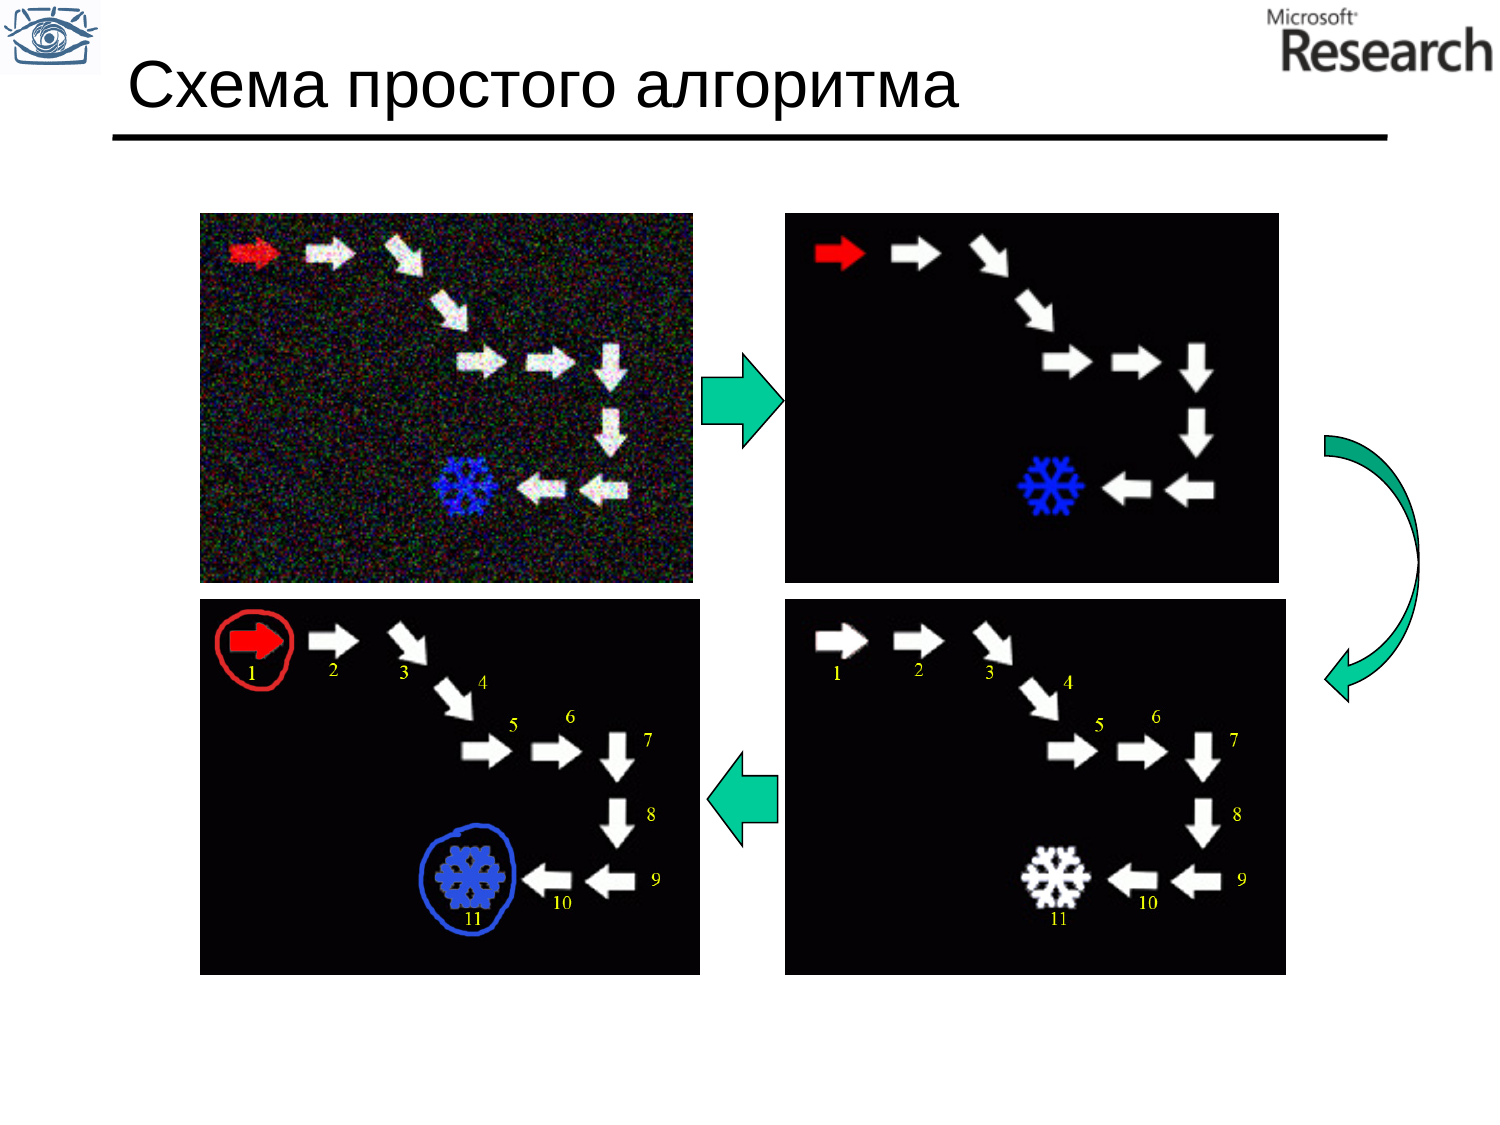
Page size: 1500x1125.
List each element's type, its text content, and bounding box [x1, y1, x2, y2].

text_box [1324, 435, 1419, 702]
picture [1262, 0, 1500, 81]
picture [0, 0, 101, 75]
text_box [701, 353, 780, 448]
picture [199, 213, 693, 583]
text_box [707, 752, 778, 847]
picture [785, 213, 1279, 583]
picture [199, 599, 701, 976]
title Схема простого алгоритма [112, 0, 1076, 176]
picture [785, 599, 1287, 976]
